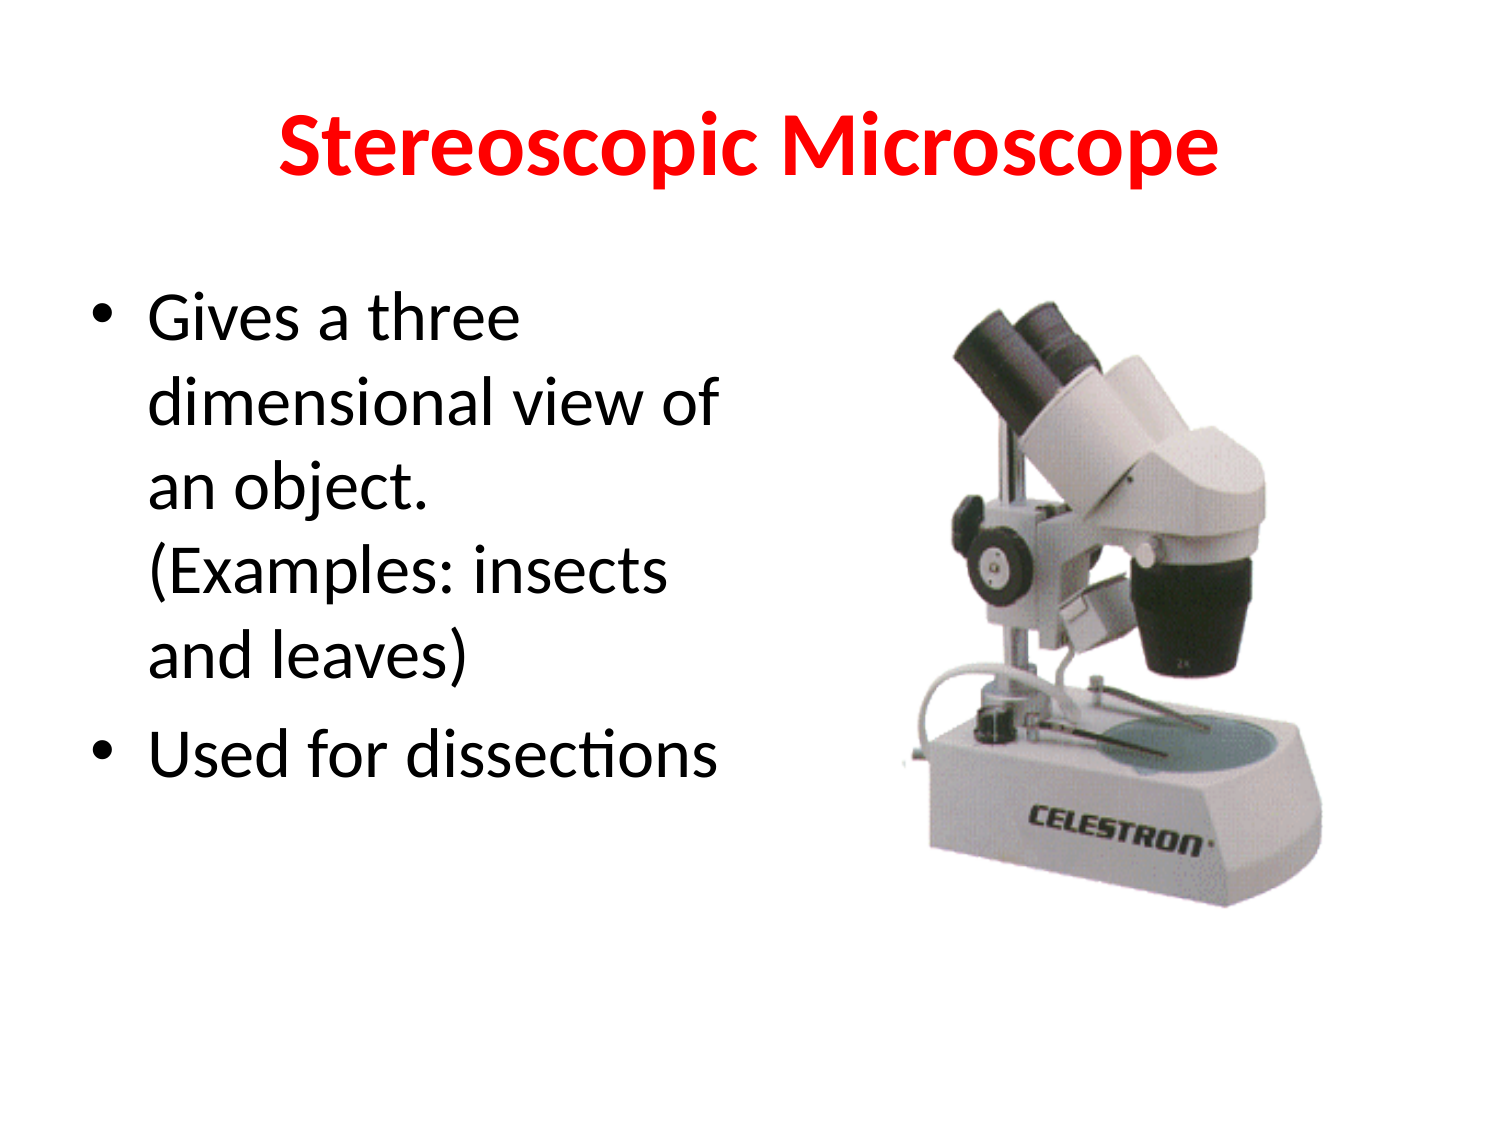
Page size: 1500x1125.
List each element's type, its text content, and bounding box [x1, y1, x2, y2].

list Gives a three dimensional view of an object. (Examples: insects and leaves) Used for dissections [75, 262, 738, 1005]
title Stereoscopic Microscope [75, 45, 1425, 233]
picture [899, 262, 1338, 919]
